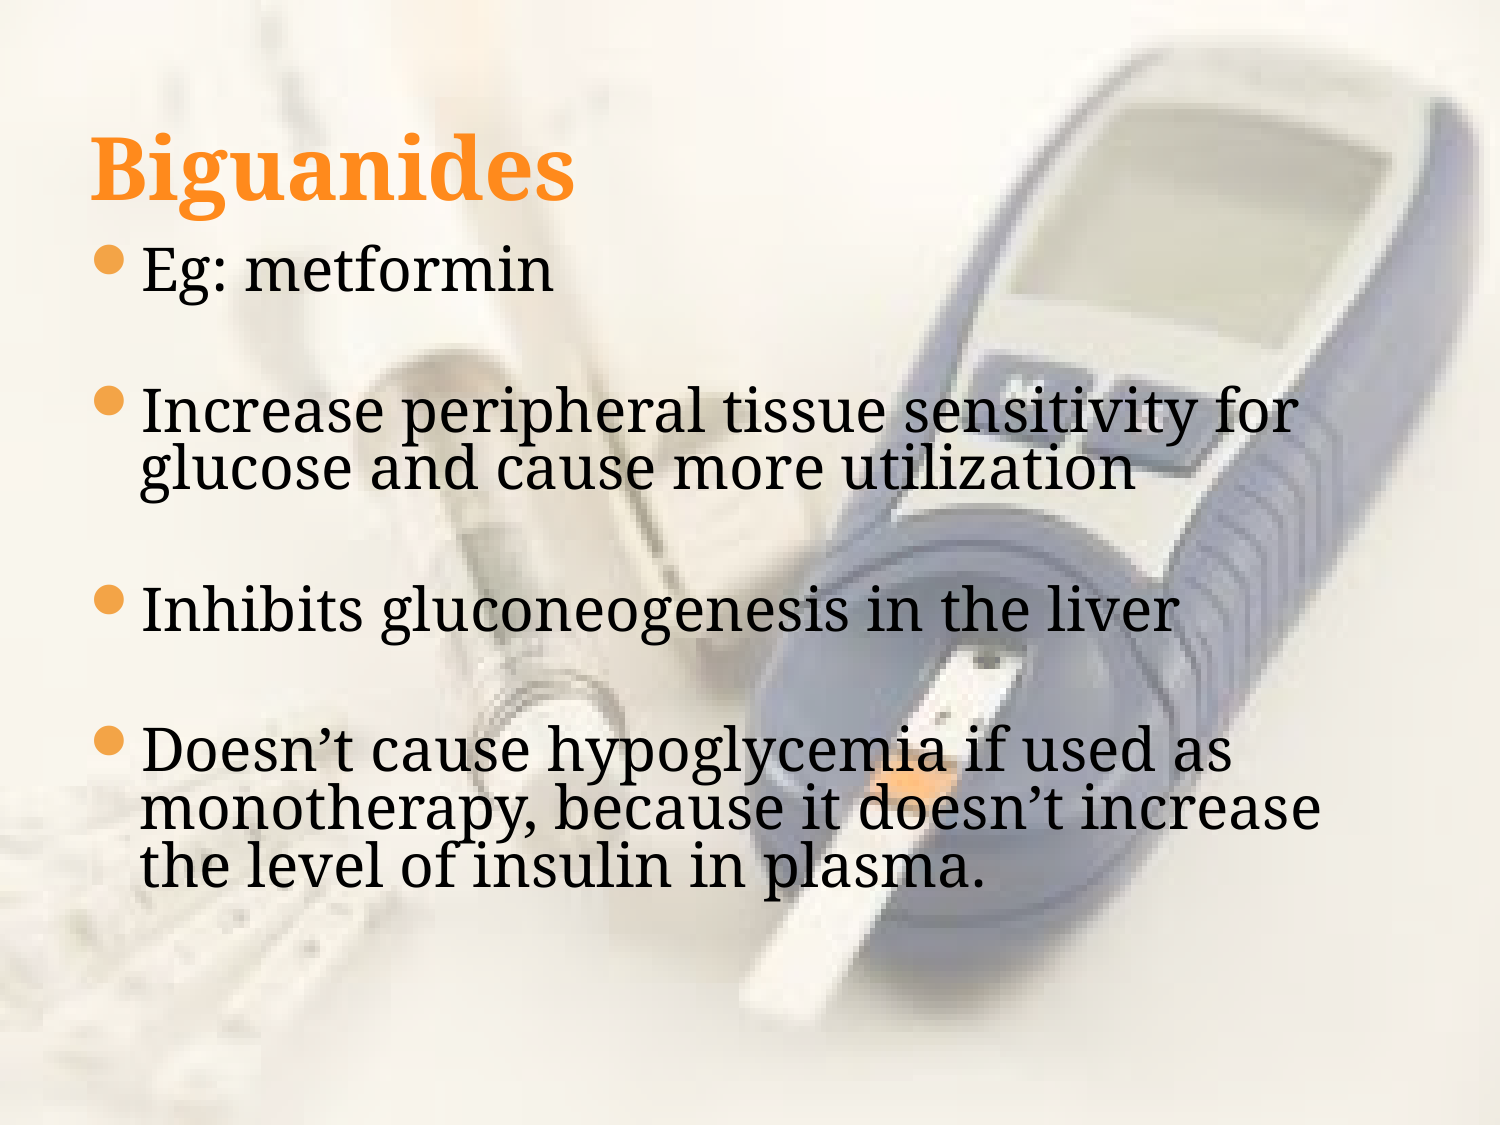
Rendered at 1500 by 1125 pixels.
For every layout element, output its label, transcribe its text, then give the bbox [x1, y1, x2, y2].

title Biguanides [74, 24, 1425, 225]
list Eg: metformin Increase peripheral tissue sensitivity for glucose and cause more utilization Inhibits gluconeogenesis in the liver Doesn’t cause hypoglycemia if used as monotherapy, because it doesn’t increase the level of insulin in plasma. [75, 237, 1425, 1005]
